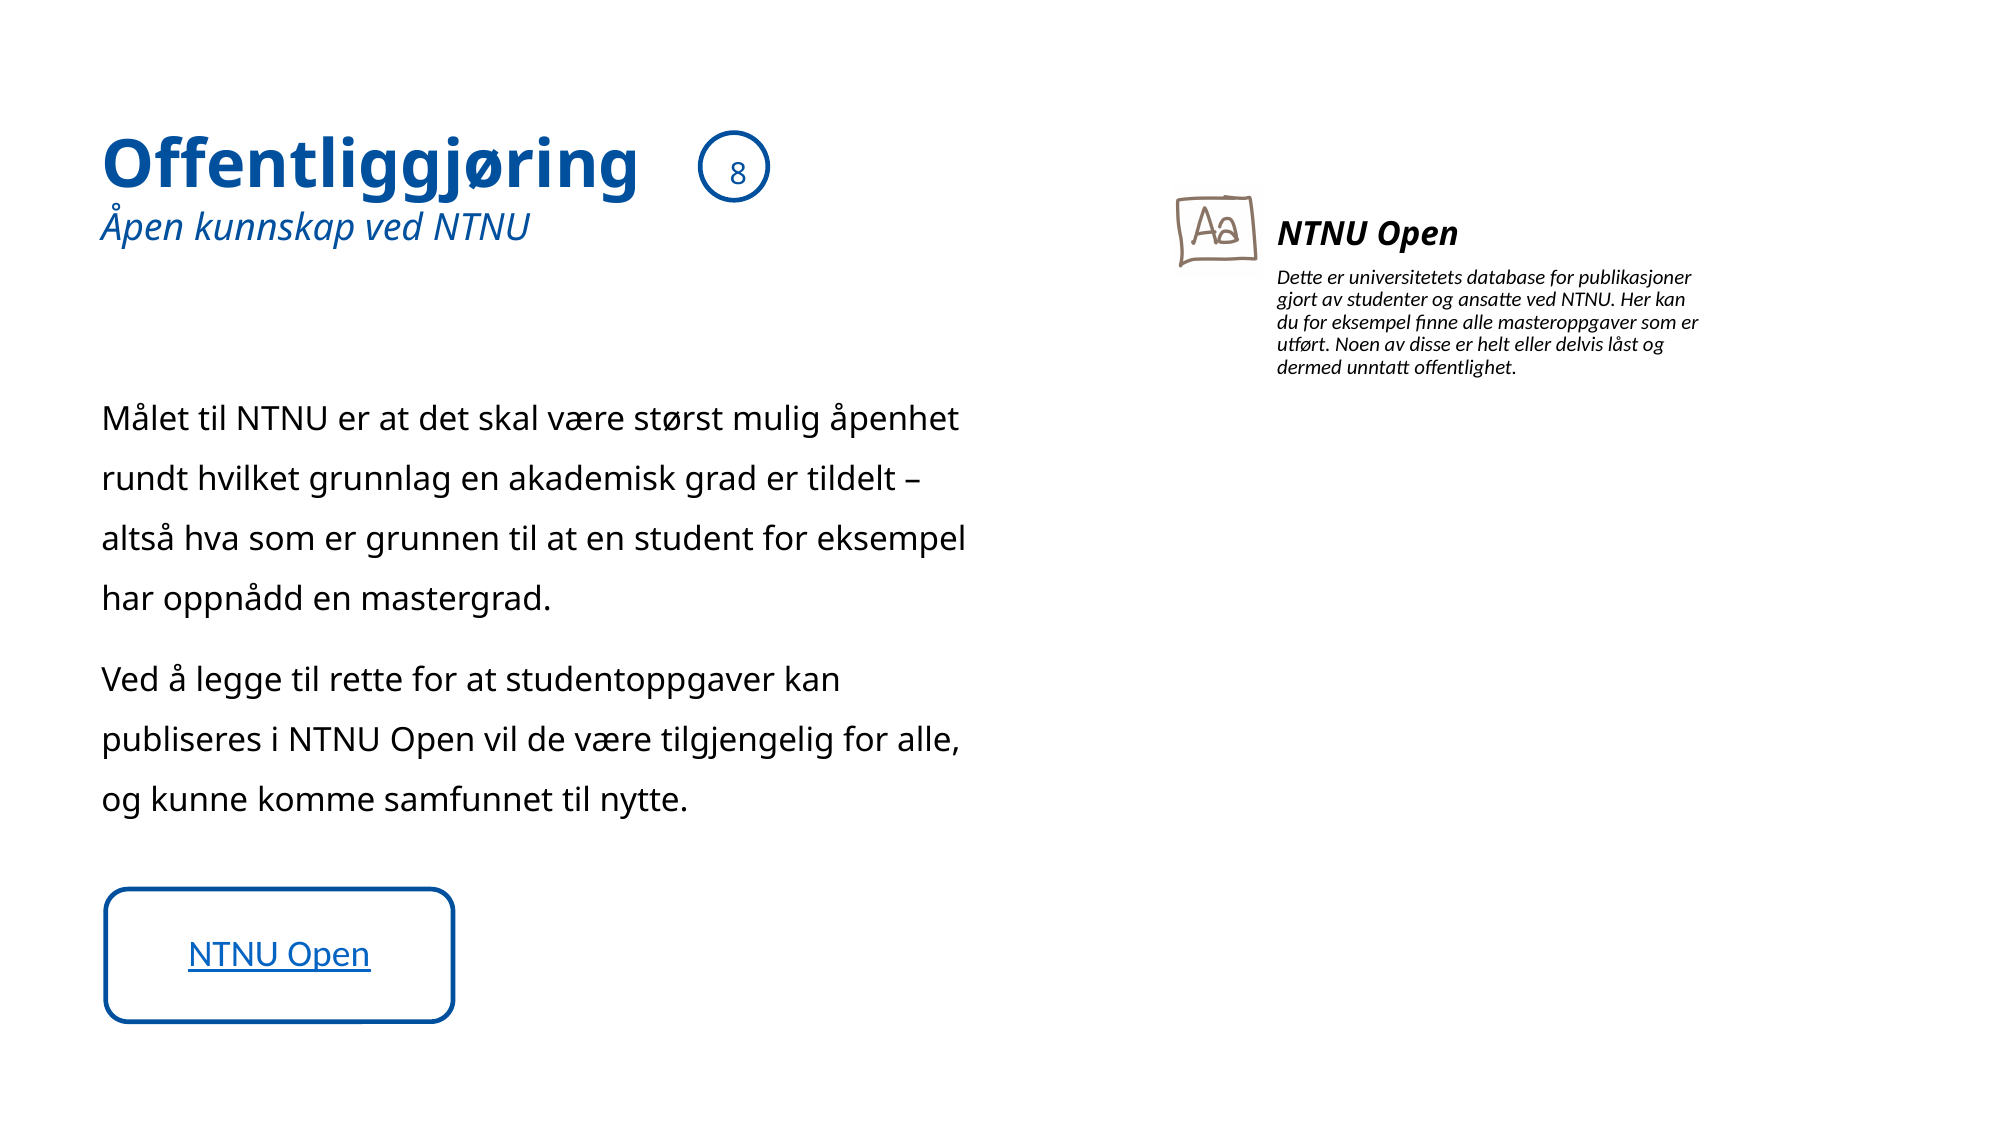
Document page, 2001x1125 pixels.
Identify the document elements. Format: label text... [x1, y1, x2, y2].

subtitle NTNU Open [1263, 209, 1830, 277]
text_box Åpen kunnskap ved NTNU [86, 200, 988, 268]
text_box [104, 888, 455, 1023]
title Offentliggjøring [86, 103, 1236, 210]
text_box NTNU Open [105, 921, 454, 982]
text_box Målet til NTNU er at det skal være størst mulig åpenhet rundt hvilket grunnlag en akademisk grad er tildelt – altså hva som er grunnen til at en student for eksempel har oppnådd en mastergrad. Ved å legge til rette for at studentoppgaver kan publiseres i NTNU Open vil de være tilgjengelig for alle, og kunne komme samfunnet til nytte. [86, 370, 988, 618]
picture [1171, 186, 1263, 277]
text_box [699, 131, 769, 200]
text_box Dette er universitetets database for publikasjoner gjort av studenter og ansatte ved NTNU. Her kan du for eksempel finne alle masteroppgaver som er utført. Noen av disse er helt eller delvis låst og dermed unntatt offentlighet. [1262, 259, 1720, 327]
